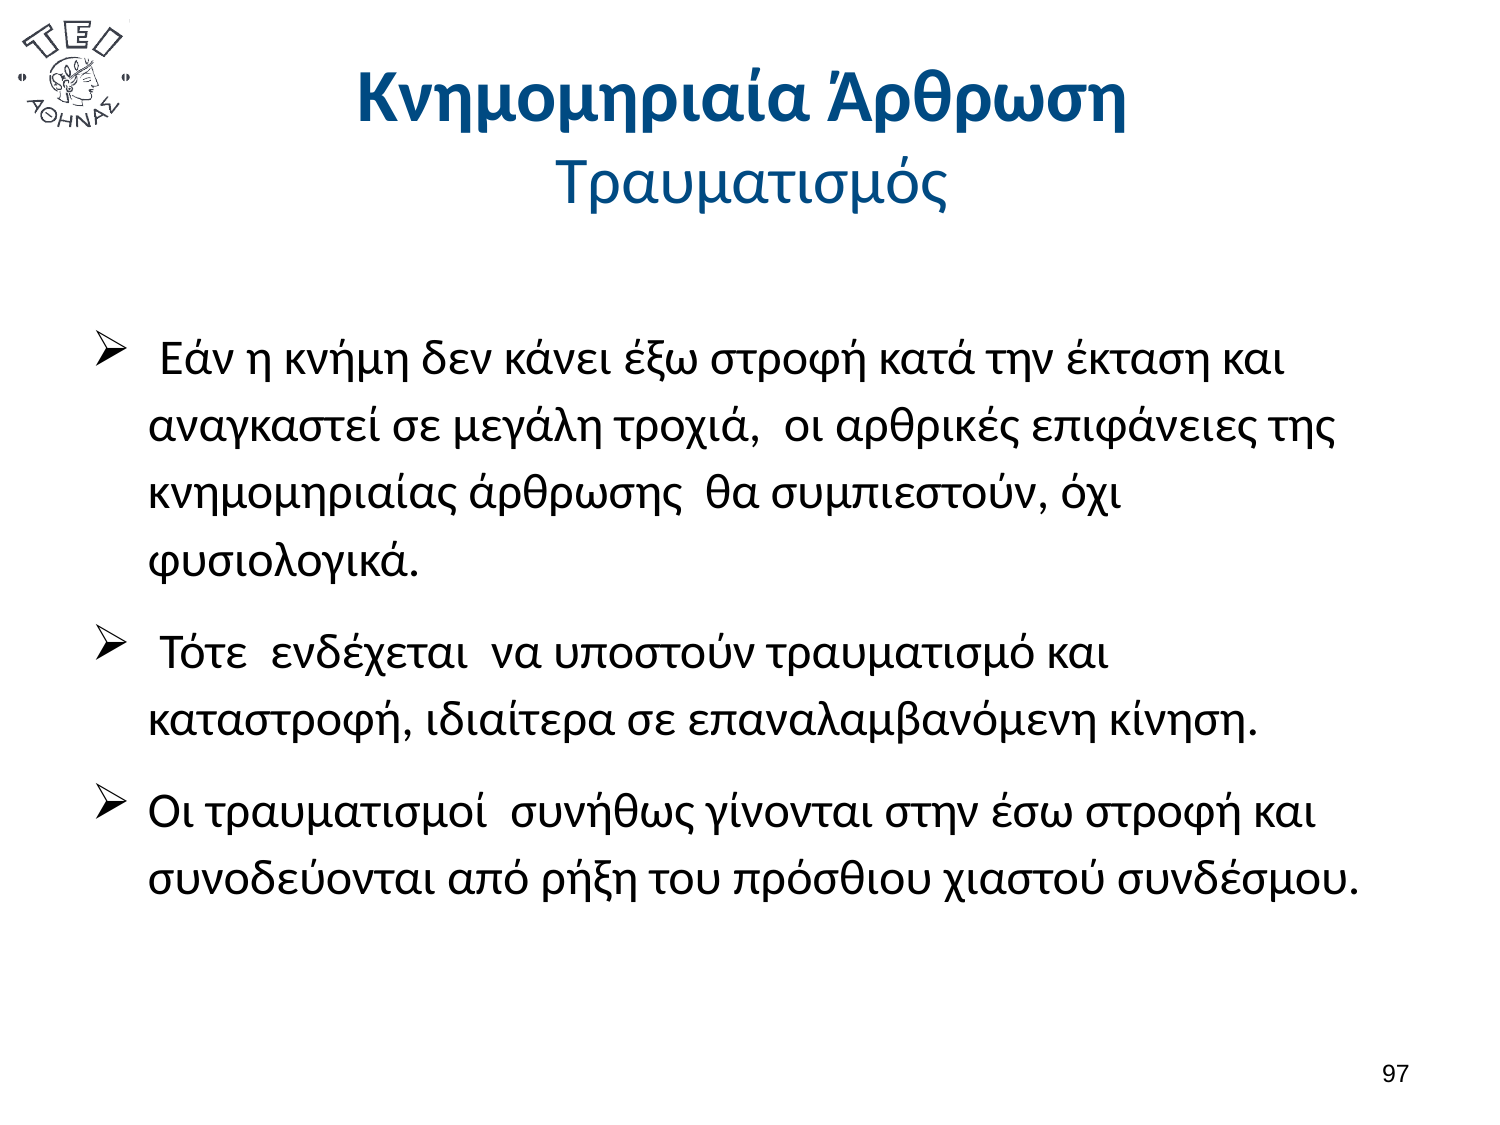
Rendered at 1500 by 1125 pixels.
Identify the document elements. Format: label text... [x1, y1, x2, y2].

picture [17, 19, 76, 133]
title Κνημομηριαία Άρθρωση Τραυματισμός [76, 19, 1427, 244]
slide_number 96 [1074, 1042, 1425, 1103]
list Εάν η κνήμη δεν κάνει έξω στροφή κατά την έκταση και αναγκαστεί σε μεγάλη τροχιά, οι αρθρικές επιφάνειες της κνημομηριαίας άρθρωσης θα συμπιεστούν, όχι φυσιολογικά. Τότε ενδέχεται να υποστούν τραυματισμό και καταστροφή, ιδιαίτερα σε επαναλαμβανόμενη κίνηση. Οι τραυματισμοί συνήθως γίνονται στην έσω στροφή και συνοδεύονται από ρήξη του πρόσθιου χιαστού συνδέσμου. [76, 309, 1400, 1012]
